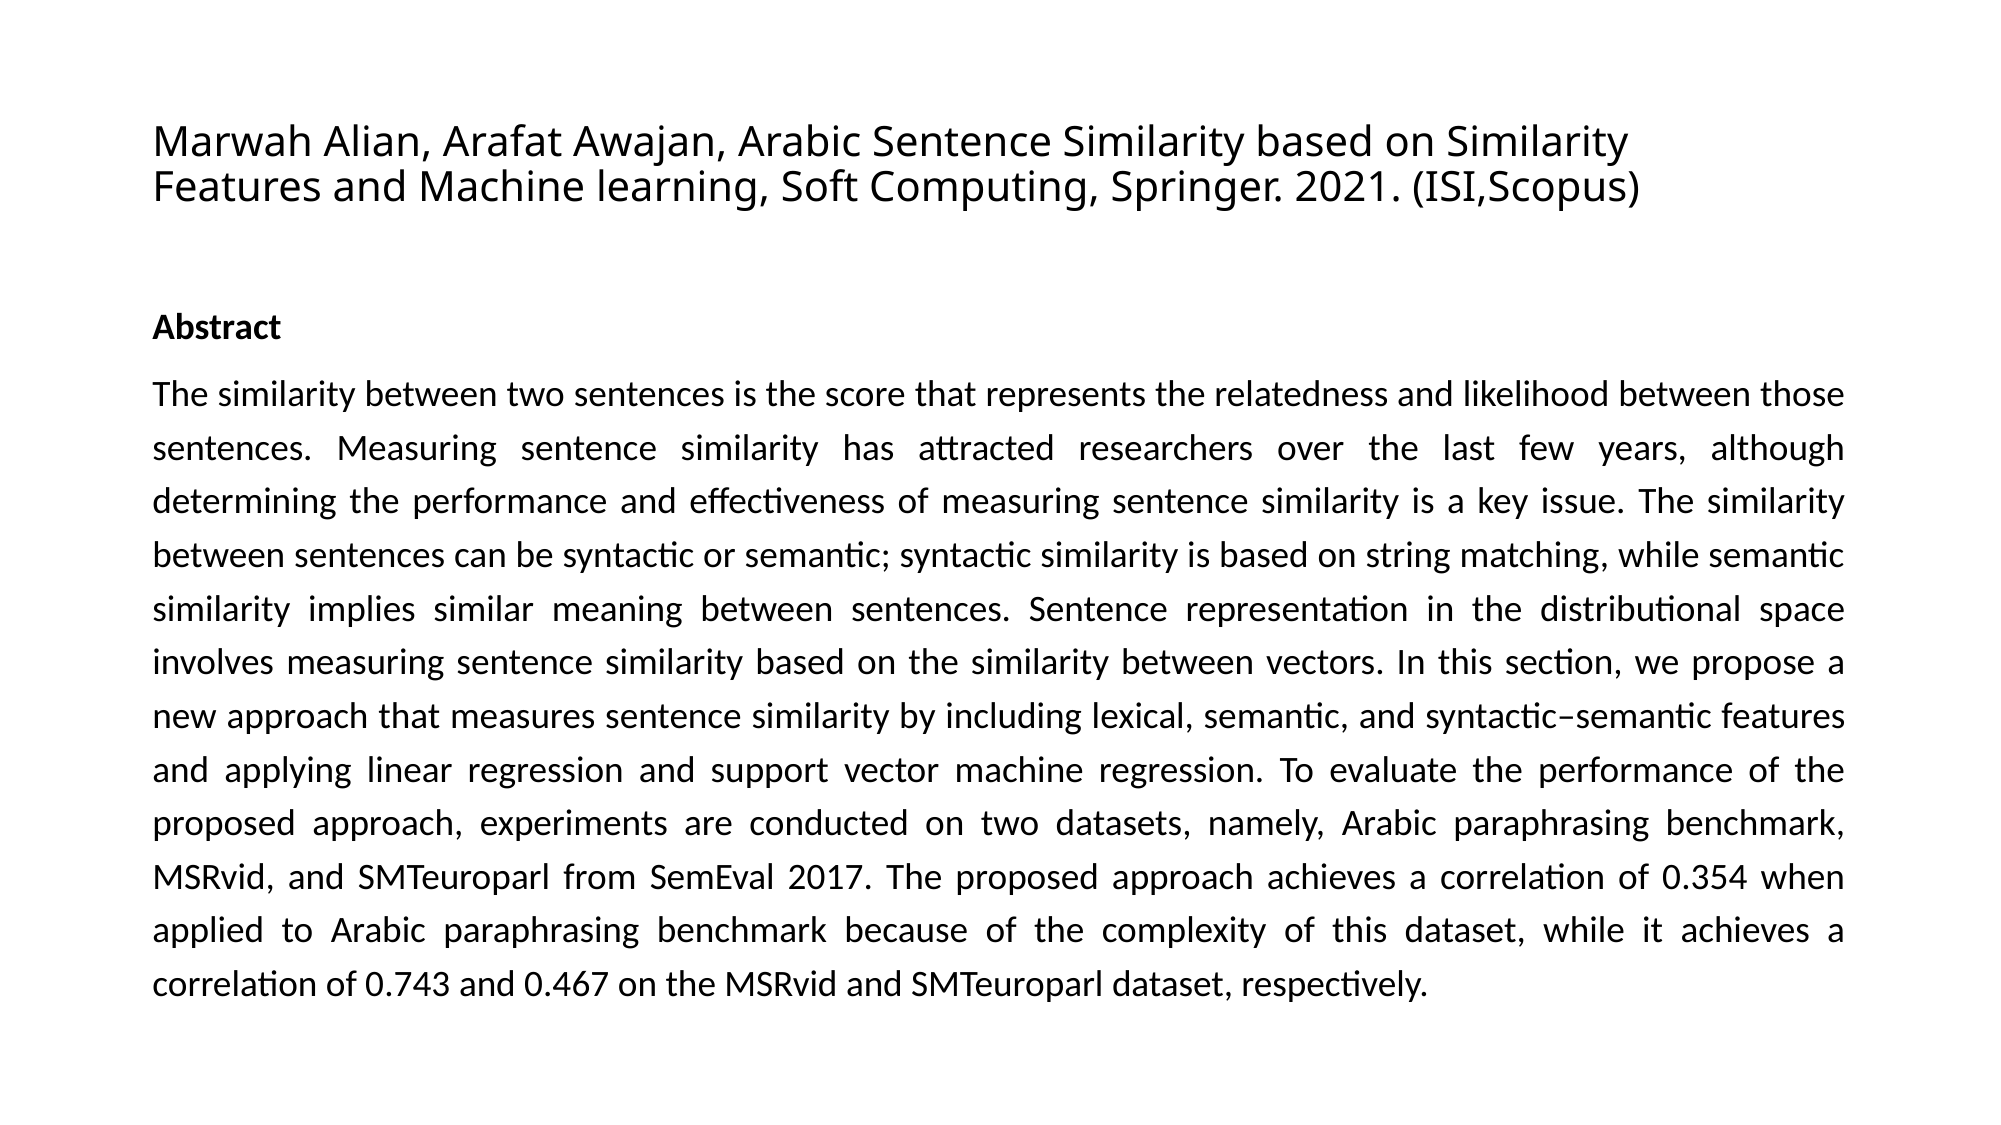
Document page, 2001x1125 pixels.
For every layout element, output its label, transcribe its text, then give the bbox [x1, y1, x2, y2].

title Marwah Alian, Arafat Awajan, Arabic Sentence Similarity based on Similarity Features and Machine learning, Soft Computing, Springer. 2021. (ISI,Scopus) [137, 82, 1807, 299]
list Abstract The similarity between two sentences is the score that represents the relatedness and likelihood between those sentences. Measuring sentence similarity has attracted researchers over the last few years, although determining the performance and effectiveness of measuring sentence similarity is a key issue. The similarity between sentences can be syntactic or semantic; syntactic similarity is based on string matching, while semantic similarity implies similar meaning between sentences. Sentence representation in the distributional space involves measuring sentence similarity based on the similarity between vectors. In this section, we propose a new approach that measures sentence similarity by including lexical, semantic, and syntactic–semantic features and applying linear regression and support vector machine regression. To evaluate the performance of the proposed approach, experiments are conducted on two datasets, namely, Arabic paraphrasing benchmark, MSRvid, and SMTeuroparl from SemEval 2017. The proposed approach achieves a correlation of 0.354 when applied to Arabic paraphrasing benchmark because of the complexity of this dataset, while it achieves a correlation of 0.743 and 0.467 on the MSRvid and SMTeuroparl dataset, respectively. [137, 299, 1863, 1014]
